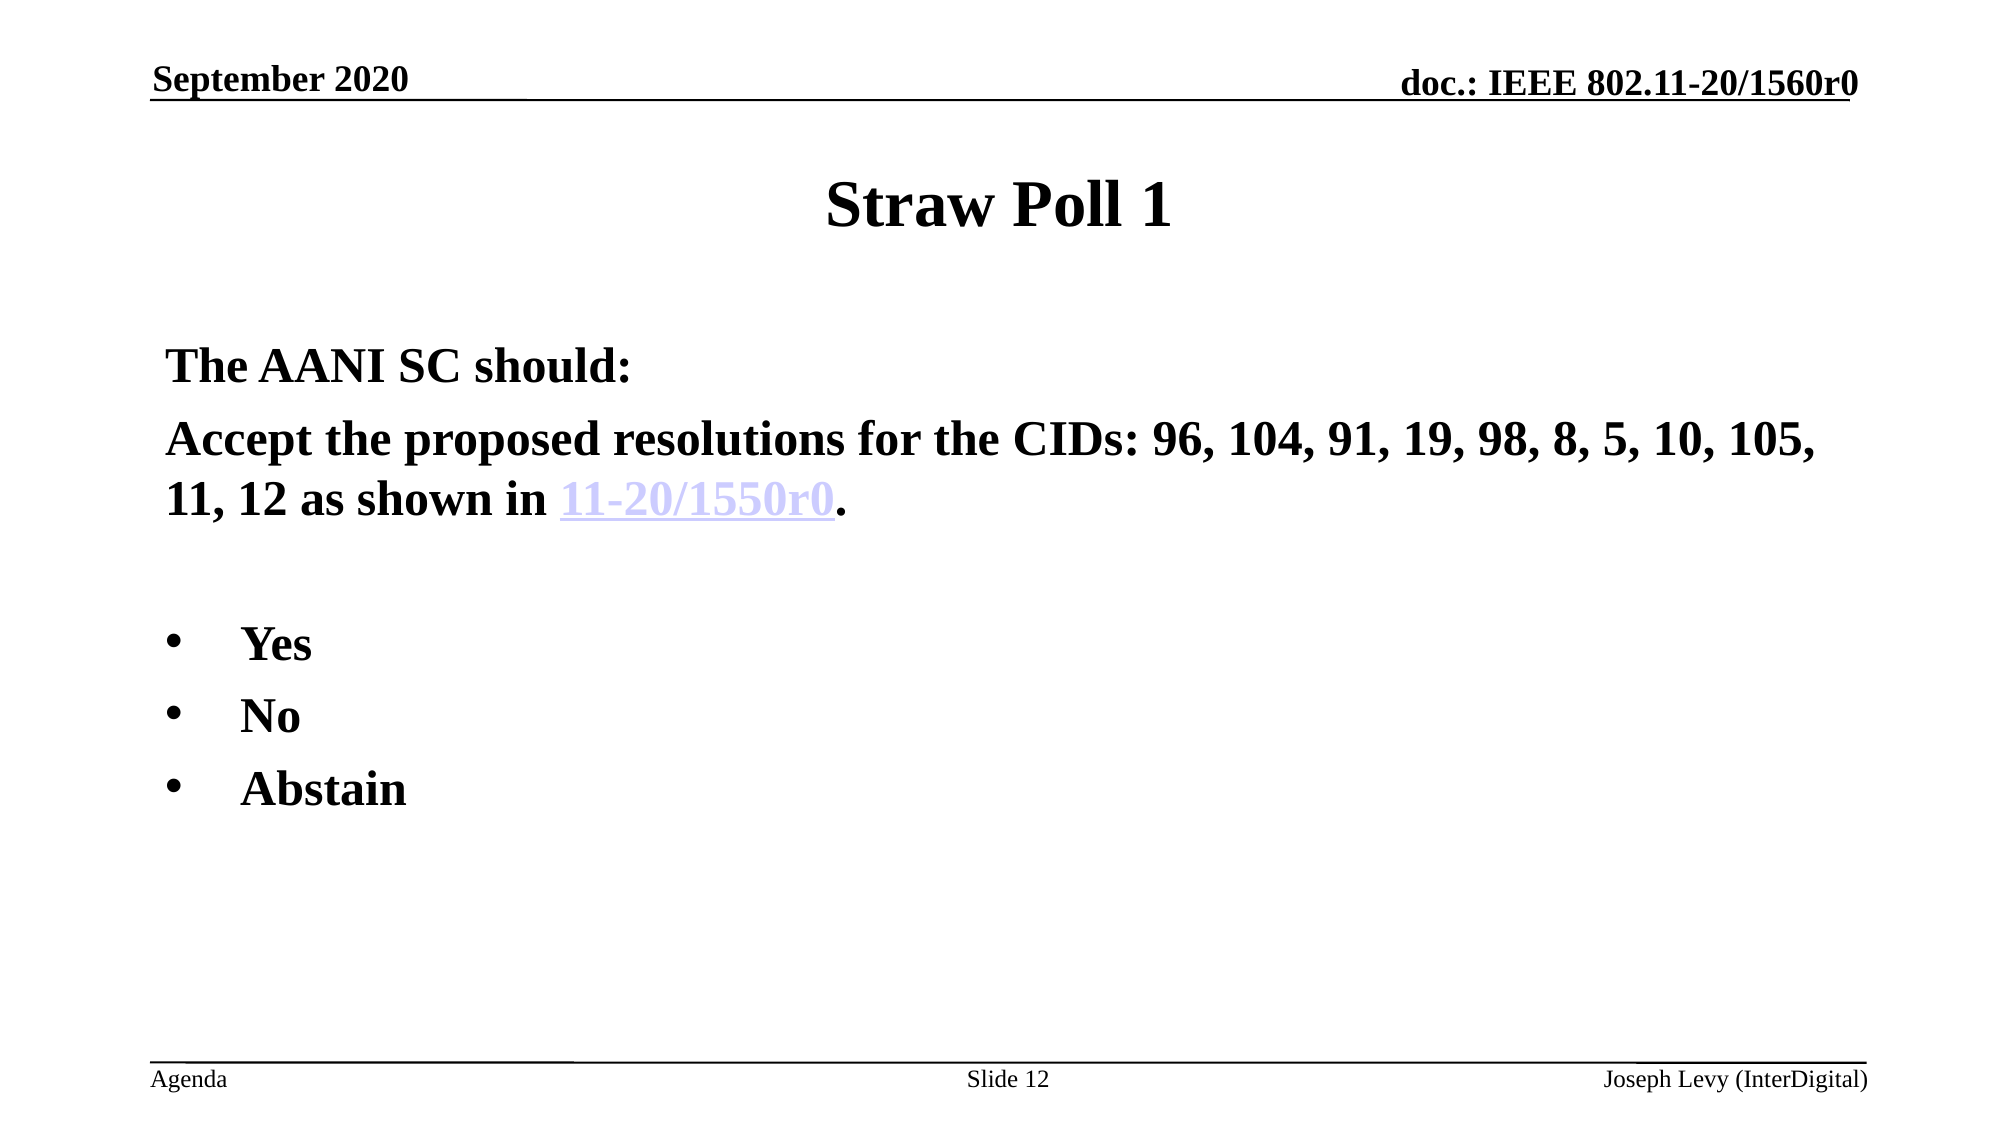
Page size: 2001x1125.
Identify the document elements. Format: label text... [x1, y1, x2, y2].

list The AANI SC should: Accept the proposed resolutions for the CIDs: 96, 104, 91, 19, 98, 8, 5, 10, 105, 11, 12 as shown in 11-20/1550r0. Yes No Abstain [149, 324, 1850, 1000]
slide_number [152, 54, 563, 100]
footer Joseph Levy (InterDigital) [1171, 1061, 1869, 1093]
title Straw Poll 1 [149, 112, 1850, 288]
slide_number Slide 12 [950, 1061, 1067, 1123]
